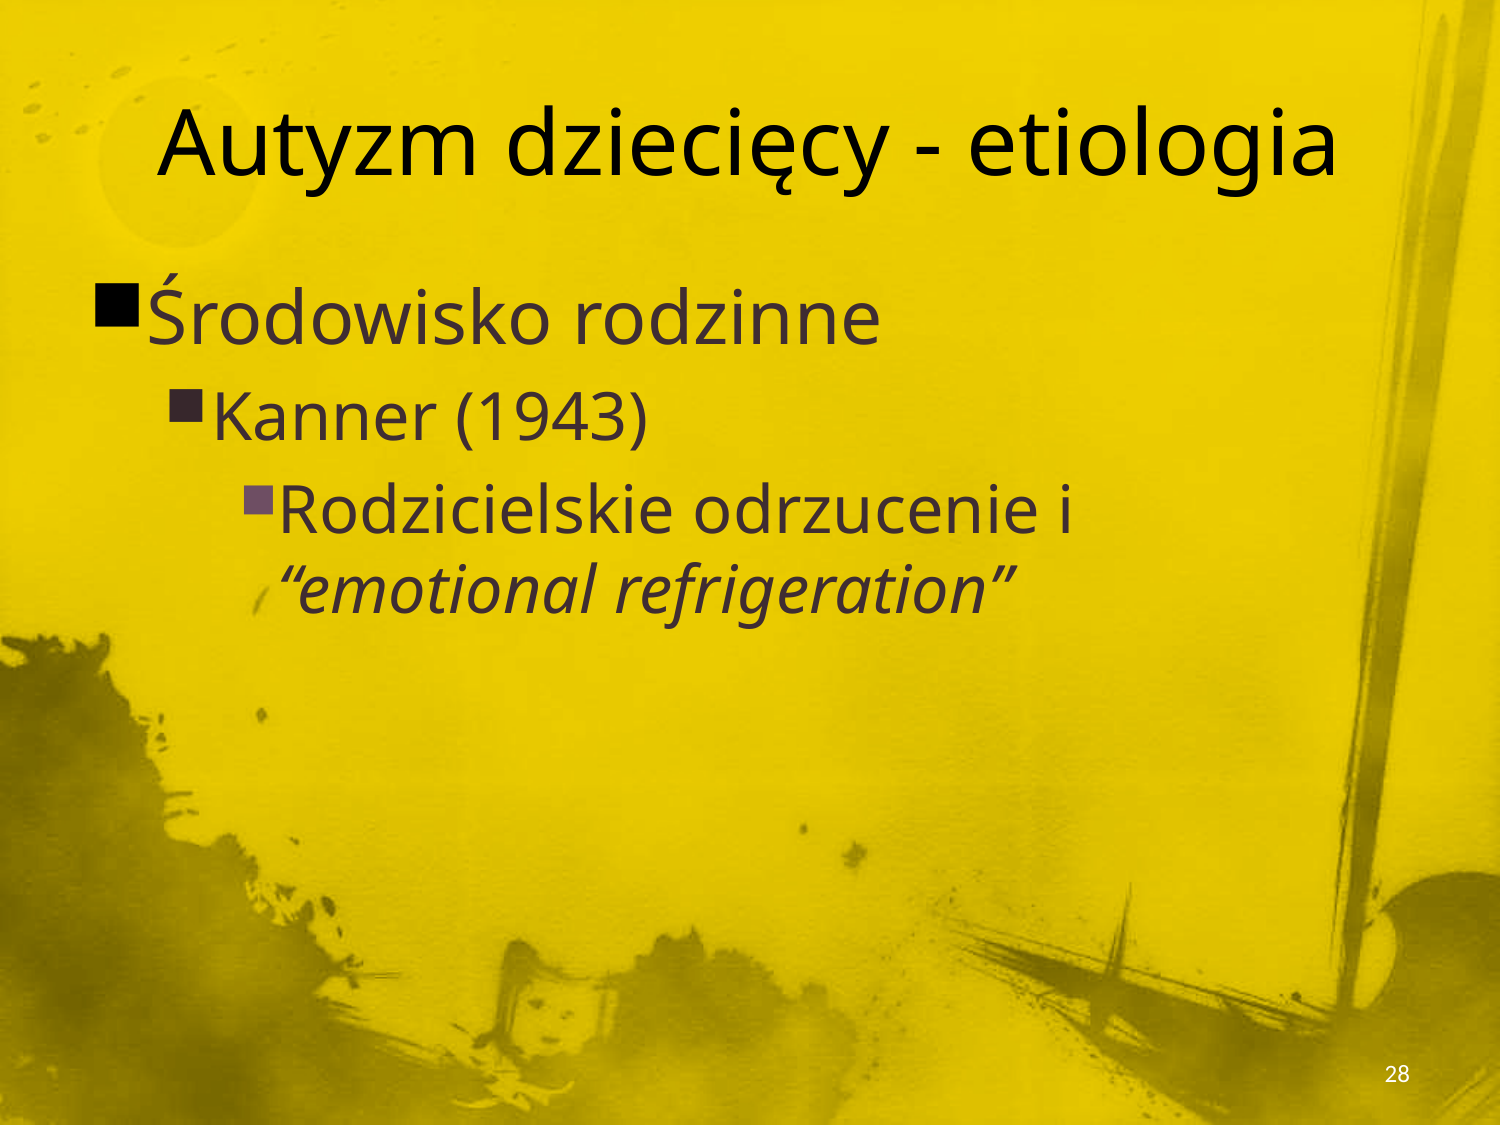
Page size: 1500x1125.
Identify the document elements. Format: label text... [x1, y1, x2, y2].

list Środowisko rodzinne Kanner (1943) Rodzicielskie odrzucenie i “emotional refrigeration” [75, 262, 1425, 1005]
slide_number 28 [1074, 1042, 1425, 1103]
title Autyzm dziecięcy - etiologia [75, 45, 1425, 233]
